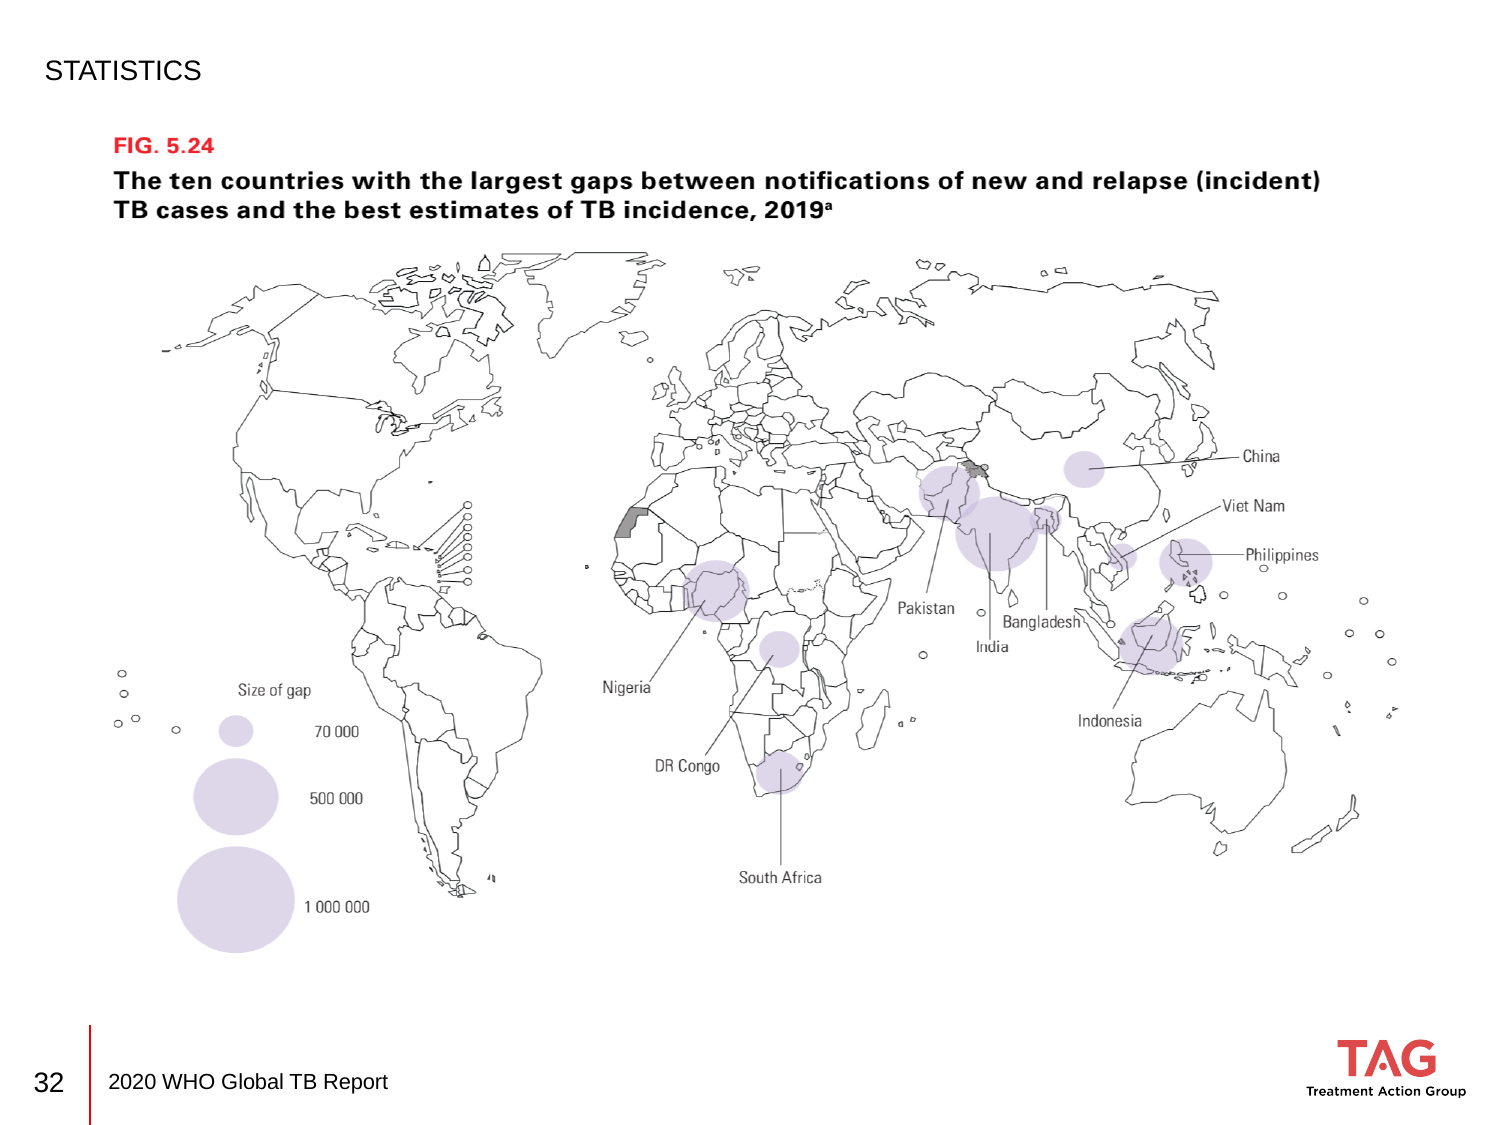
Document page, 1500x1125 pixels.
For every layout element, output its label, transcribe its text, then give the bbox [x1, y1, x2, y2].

picture [97, 125, 1418, 960]
text_box 2020 WHO Global TB Report [98, 1060, 497, 1102]
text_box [18, 1025, 98, 1125]
picture [1302, 1032, 1468, 1101]
